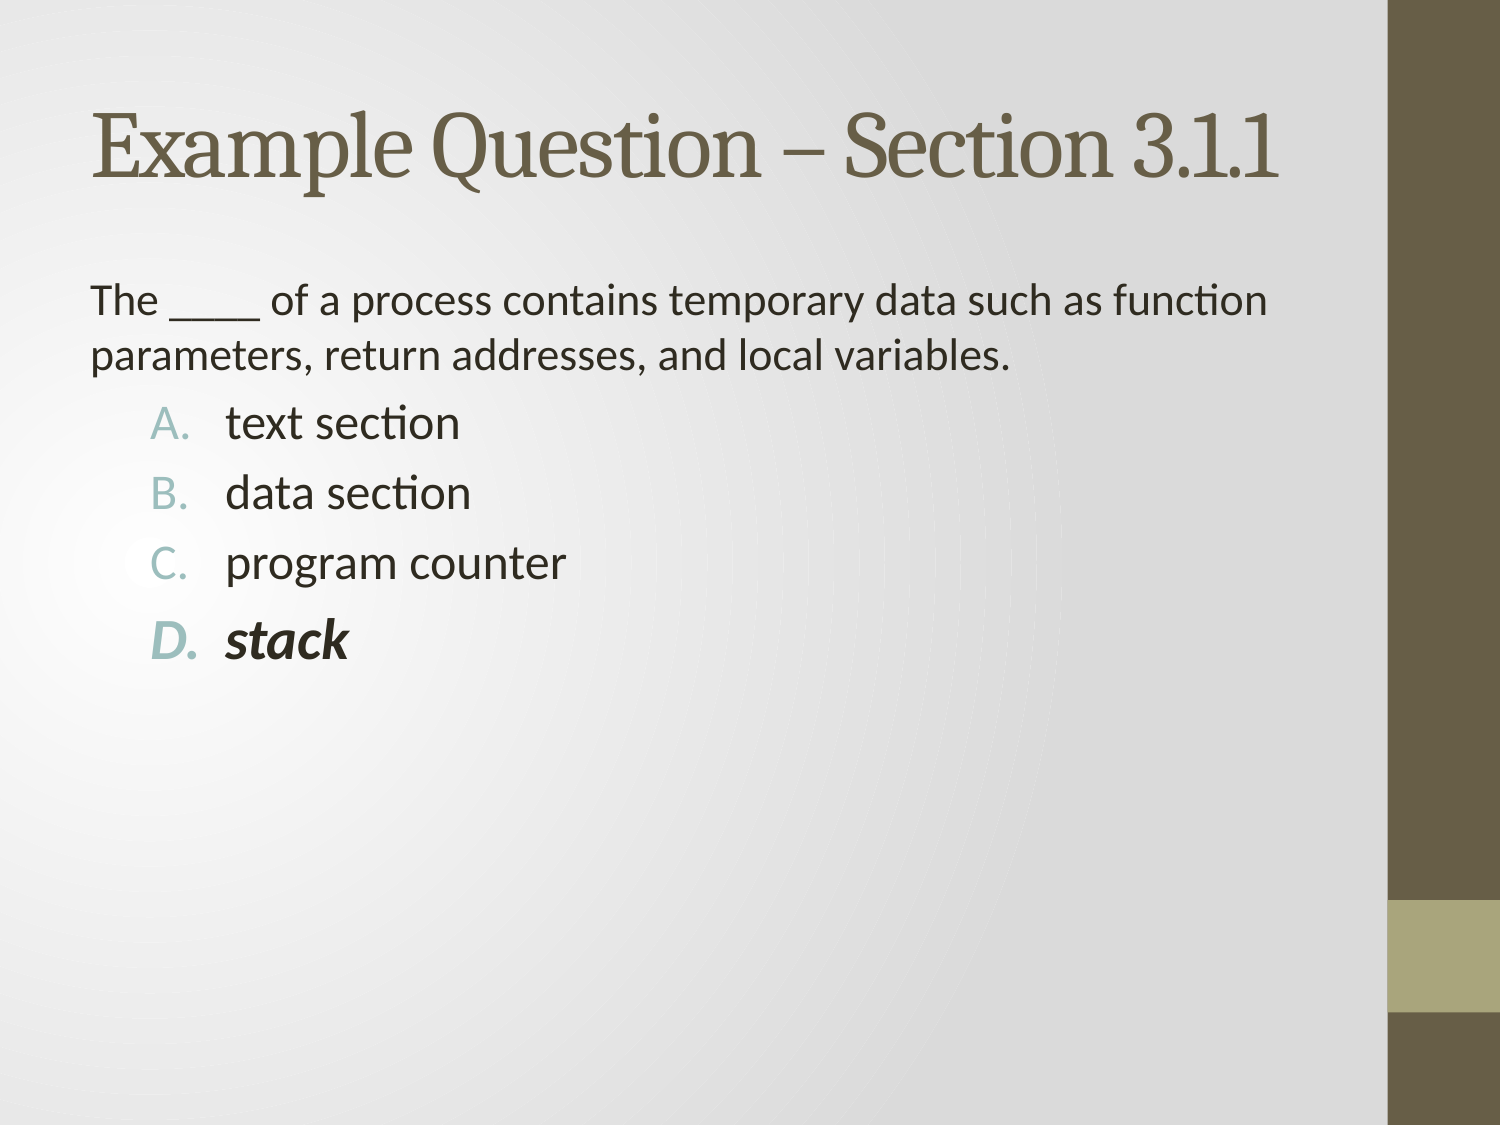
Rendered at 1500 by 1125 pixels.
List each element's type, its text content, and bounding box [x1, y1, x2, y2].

title Example Question – Section 3.1.1 [75, 45, 1325, 233]
list The ____ of a process contains temporary data such as function parameters, return addresses, and local variables. text section data section program counter stack [75, 262, 1338, 1062]
